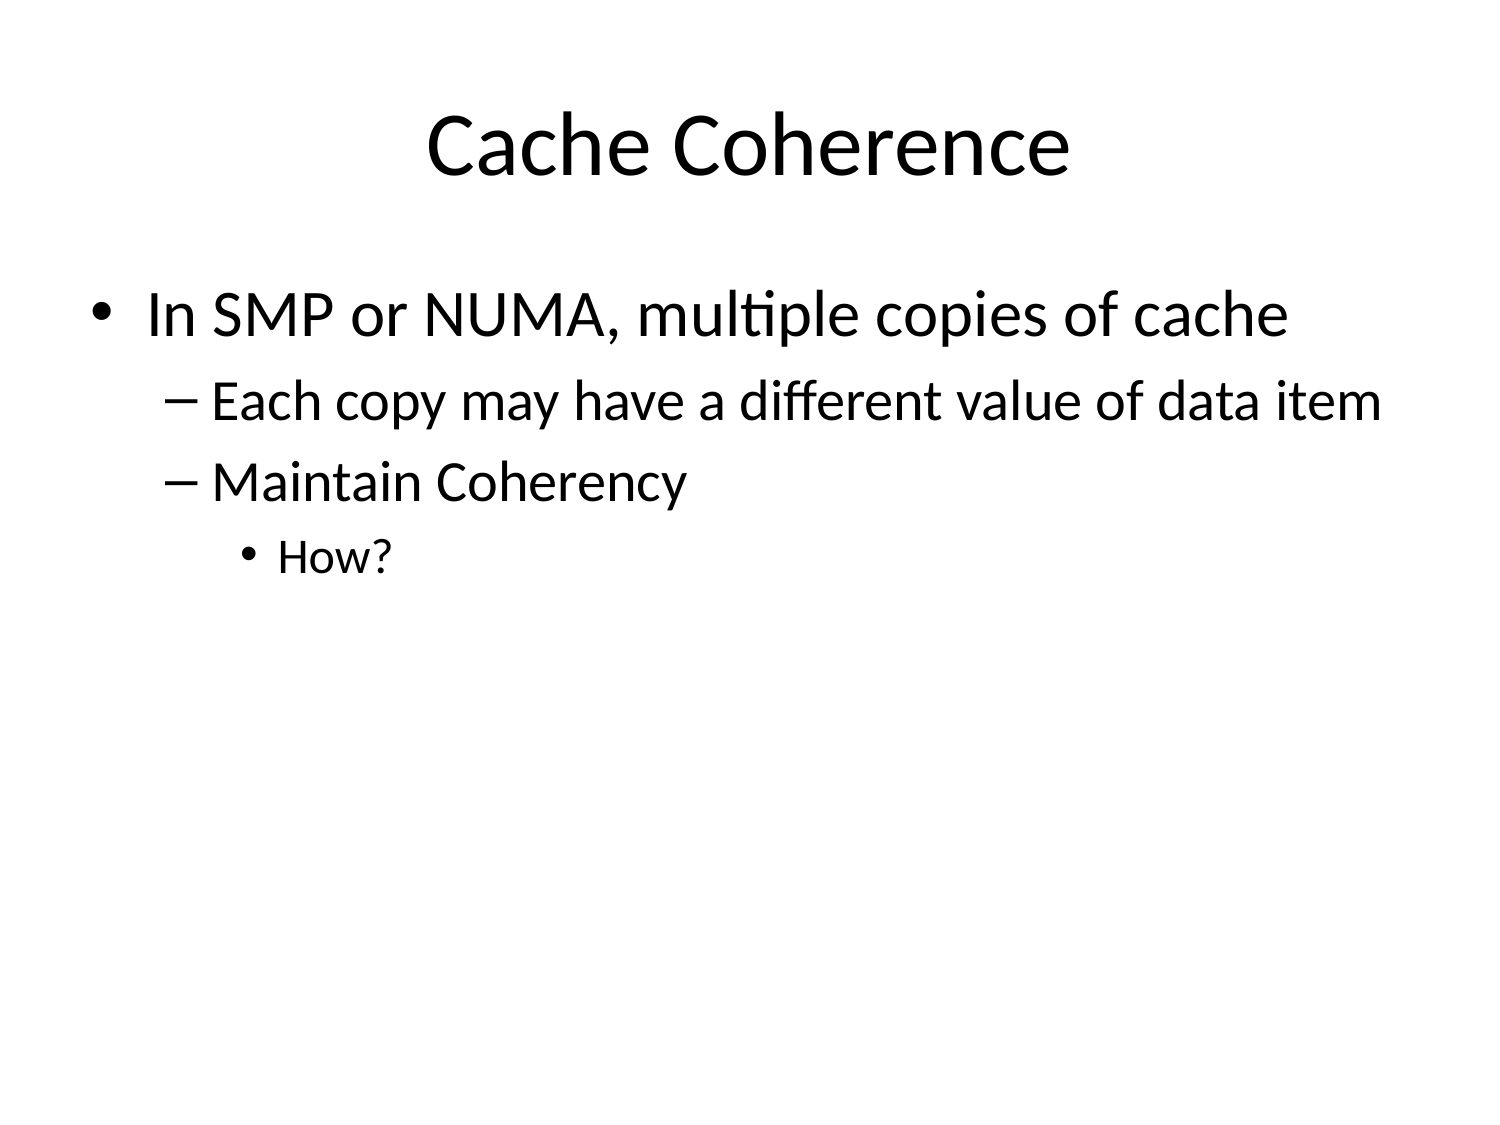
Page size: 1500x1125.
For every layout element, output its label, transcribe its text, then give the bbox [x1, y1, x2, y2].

title Cache Coherence [75, 45, 1425, 233]
list In SMP or NUMA, multiple copies of cache Each copy may have a different value of data item Maintain Coherency How? [75, 262, 1425, 1005]
